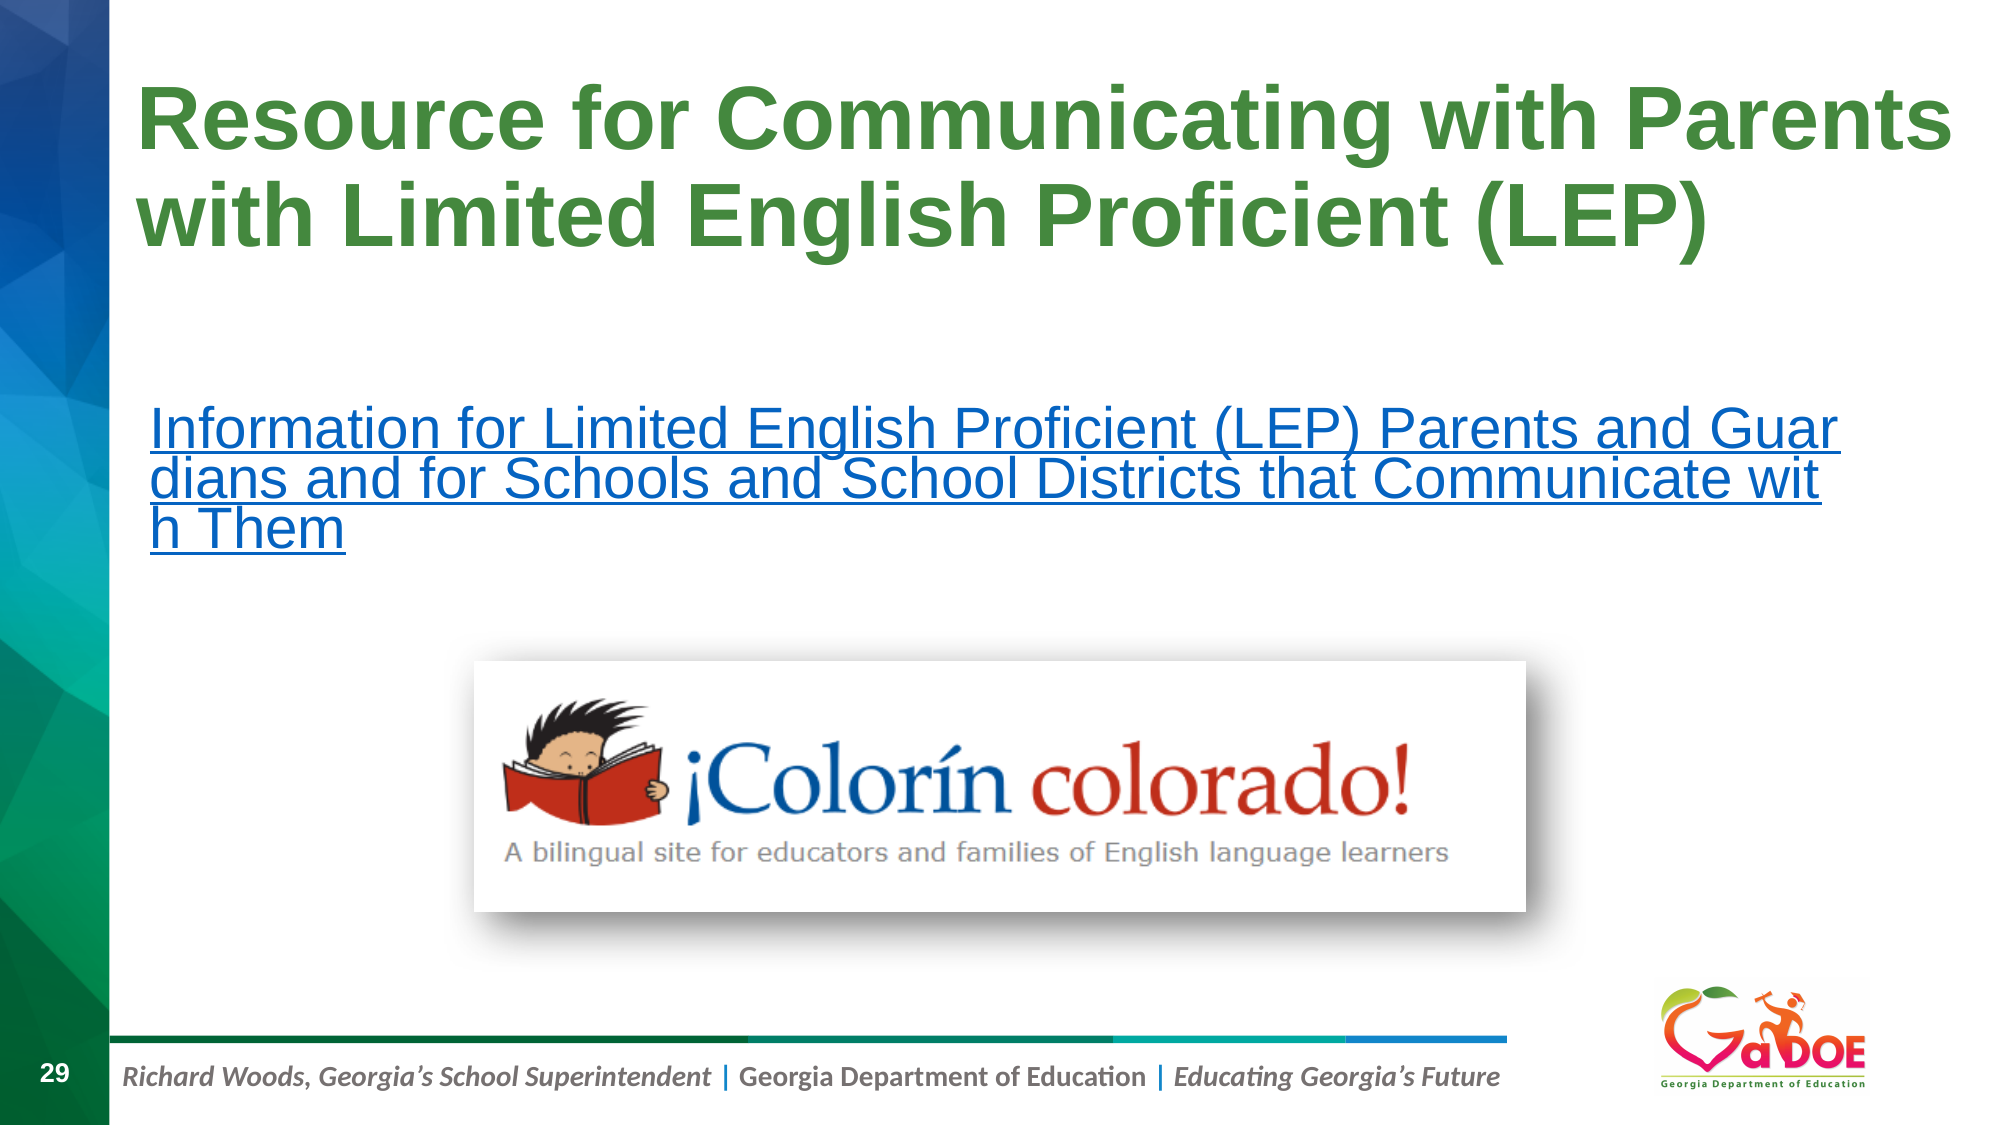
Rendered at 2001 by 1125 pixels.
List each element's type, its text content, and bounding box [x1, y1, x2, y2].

picture [474, 661, 1526, 912]
list Information for Limited English Proficient (LEP) Parents and Guardians and for Schools and School Districts that Communicate with Them [134, 299, 1863, 978]
picture [0, 0, 110, 1125]
title Resource for Communicating with Parents with Limited English Proficient (LEP) [121, 59, 1973, 278]
picture [1654, 977, 1870, 1096]
